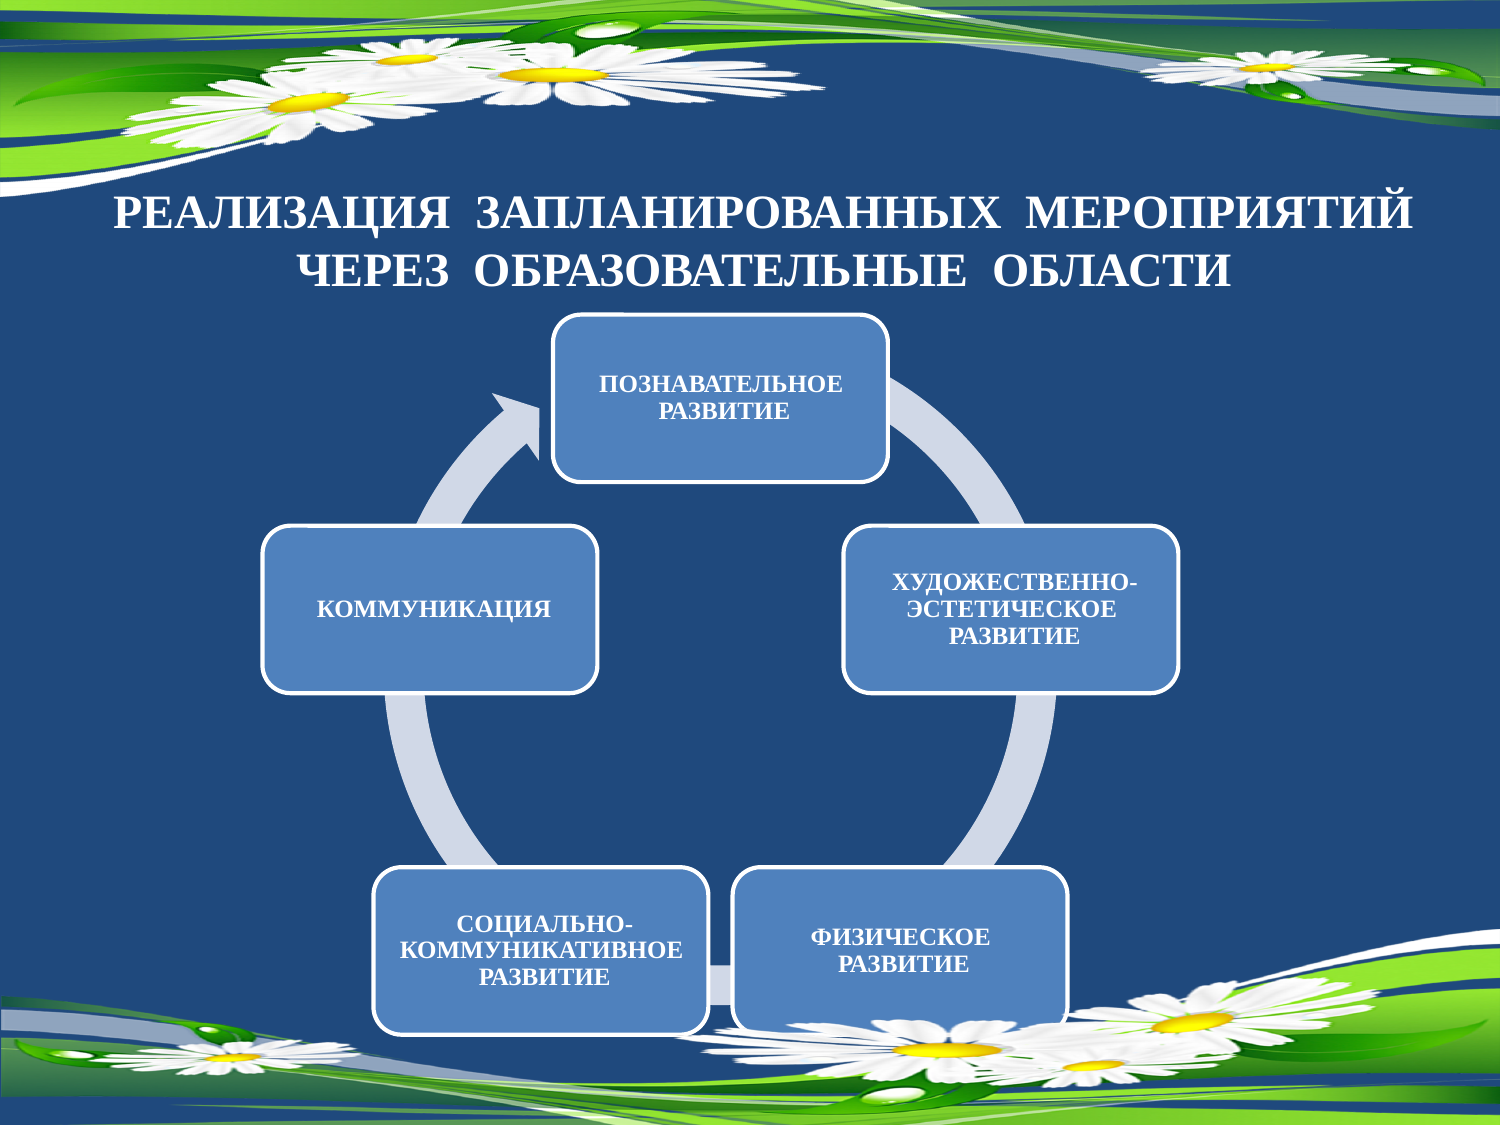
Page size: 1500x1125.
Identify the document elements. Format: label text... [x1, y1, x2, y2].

title РЕАЛИЗАЦИЯ ЗАПЛАНИРОВАННЫХ МЕРОПРИЯТИЙ ЧЕРЕЗ ОБРАЗОВАТЕЛЬНЫЕ ОБЛАСТИ [29, 204, 1500, 304]
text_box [100, 314, 1341, 927]
picture [0, 0, 1500, 197]
picture [0, 928, 1500, 1125]
